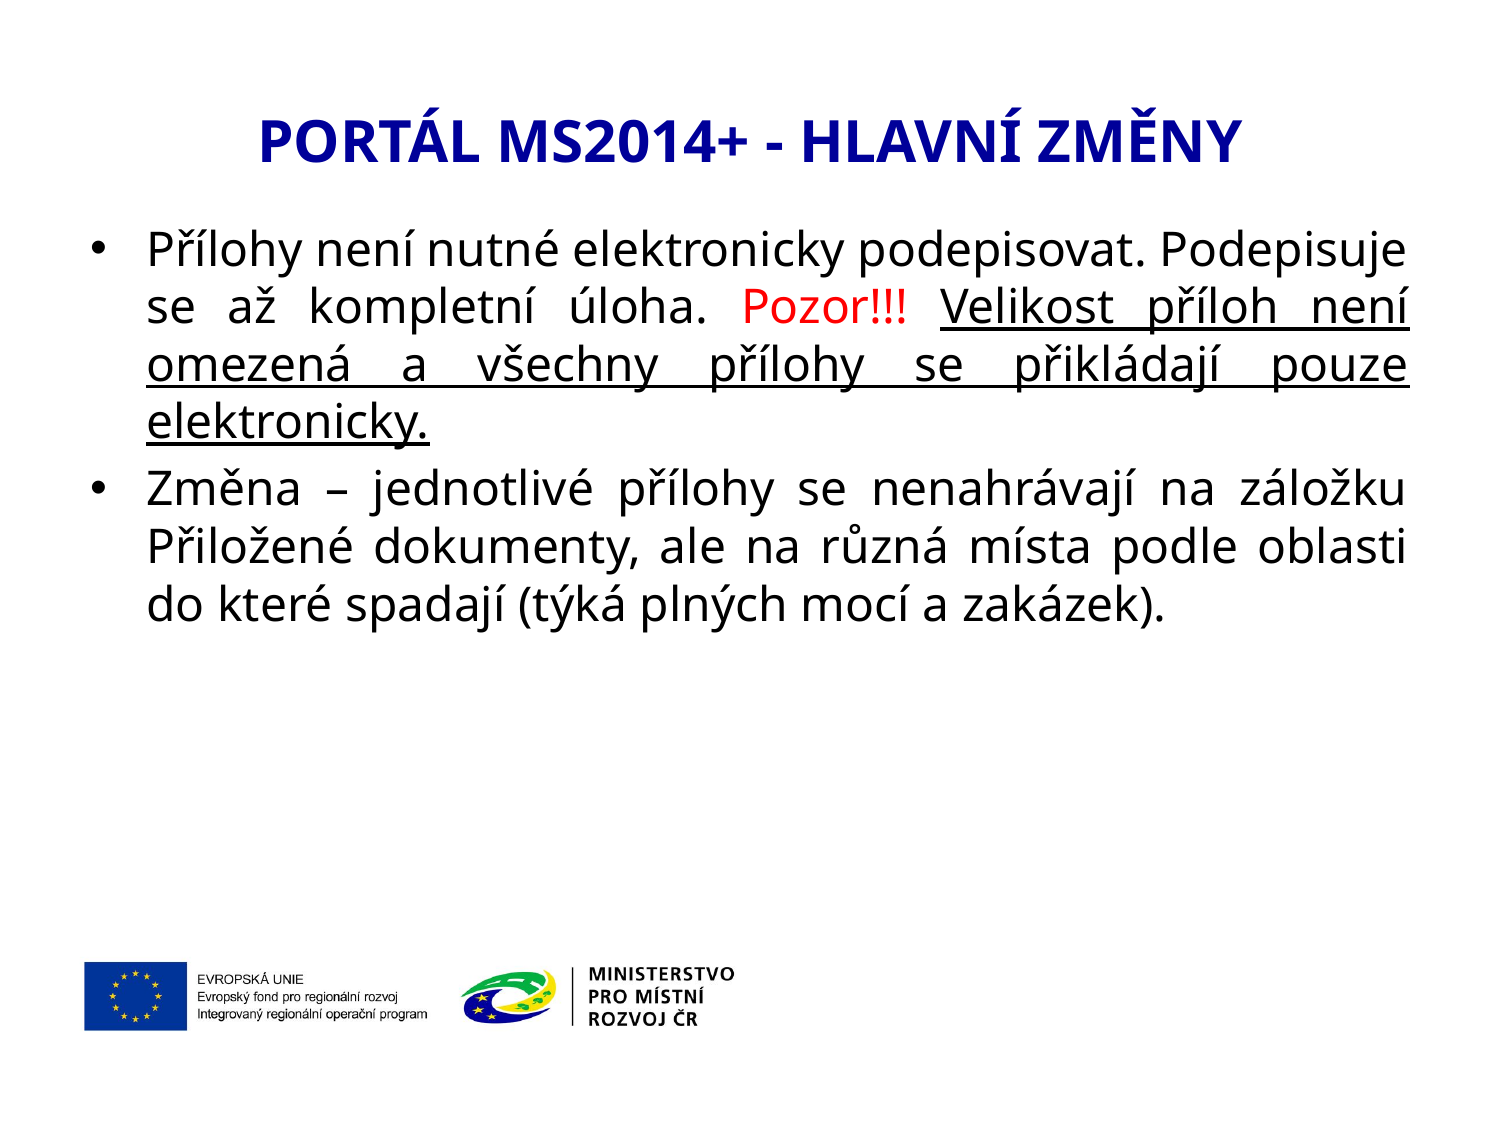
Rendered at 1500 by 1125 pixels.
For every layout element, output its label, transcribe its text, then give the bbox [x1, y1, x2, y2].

list Přílohy není nutné elektronicky podepisovat. Podepisuje se až kompletní úloha. Pozor!!! Velikost příloh není omezená a všechny přílohy se přikládají pouze elektronicky. Změna – jednotlivé přílohy se nenahrávají na záložku Přiložené dokumenty, ale na různá místa podle oblasti do které spadají (týká plných mocí a zakázek). [75, 210, 1425, 1005]
picture [60, 938, 756, 1054]
title Portál MS2014+ - Hlavní změny [75, 45, 1425, 210]
